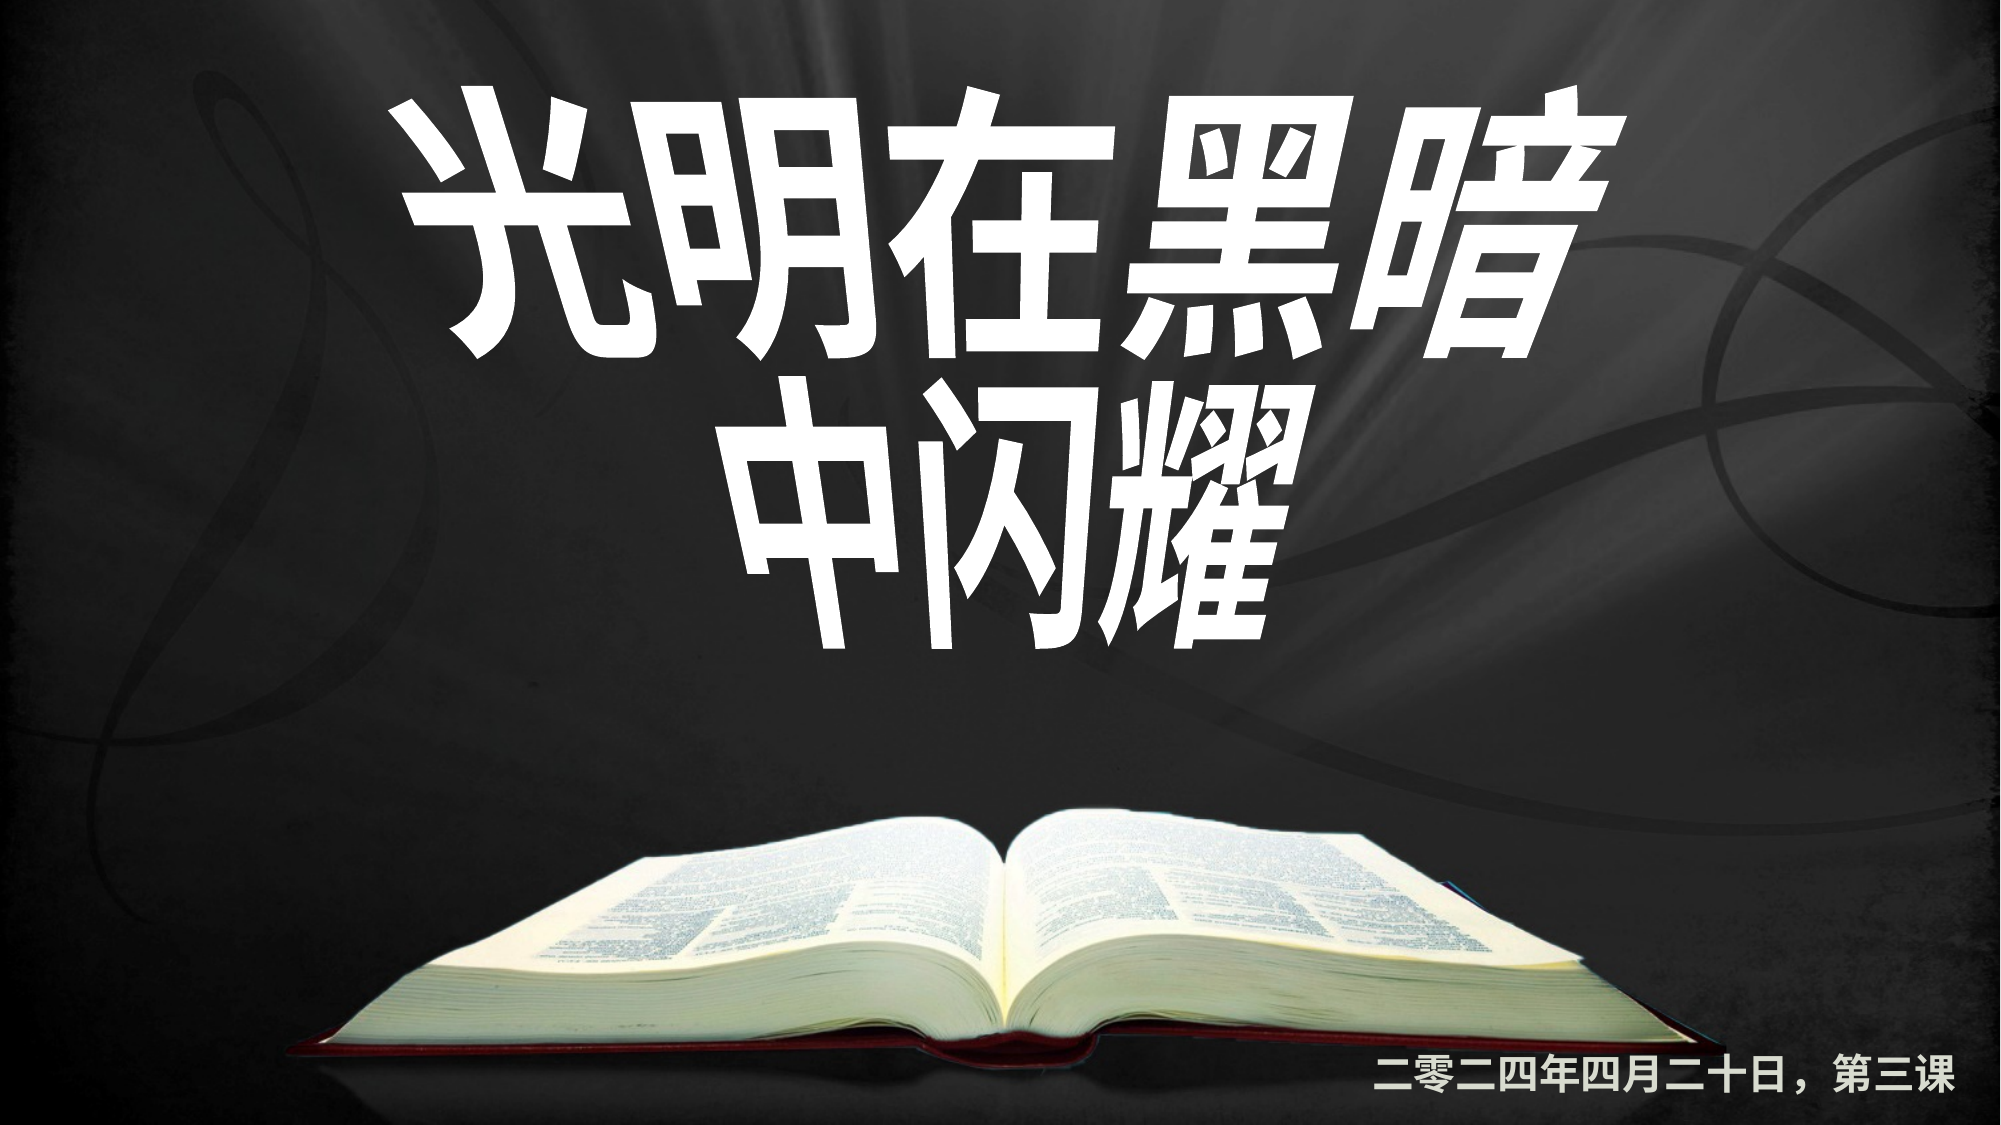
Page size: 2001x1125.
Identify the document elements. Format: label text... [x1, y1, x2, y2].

text_box 二零二四年四月二十日，第三课 [1356, 1040, 1972, 1105]
picture [0, 0, 2001, 1125]
